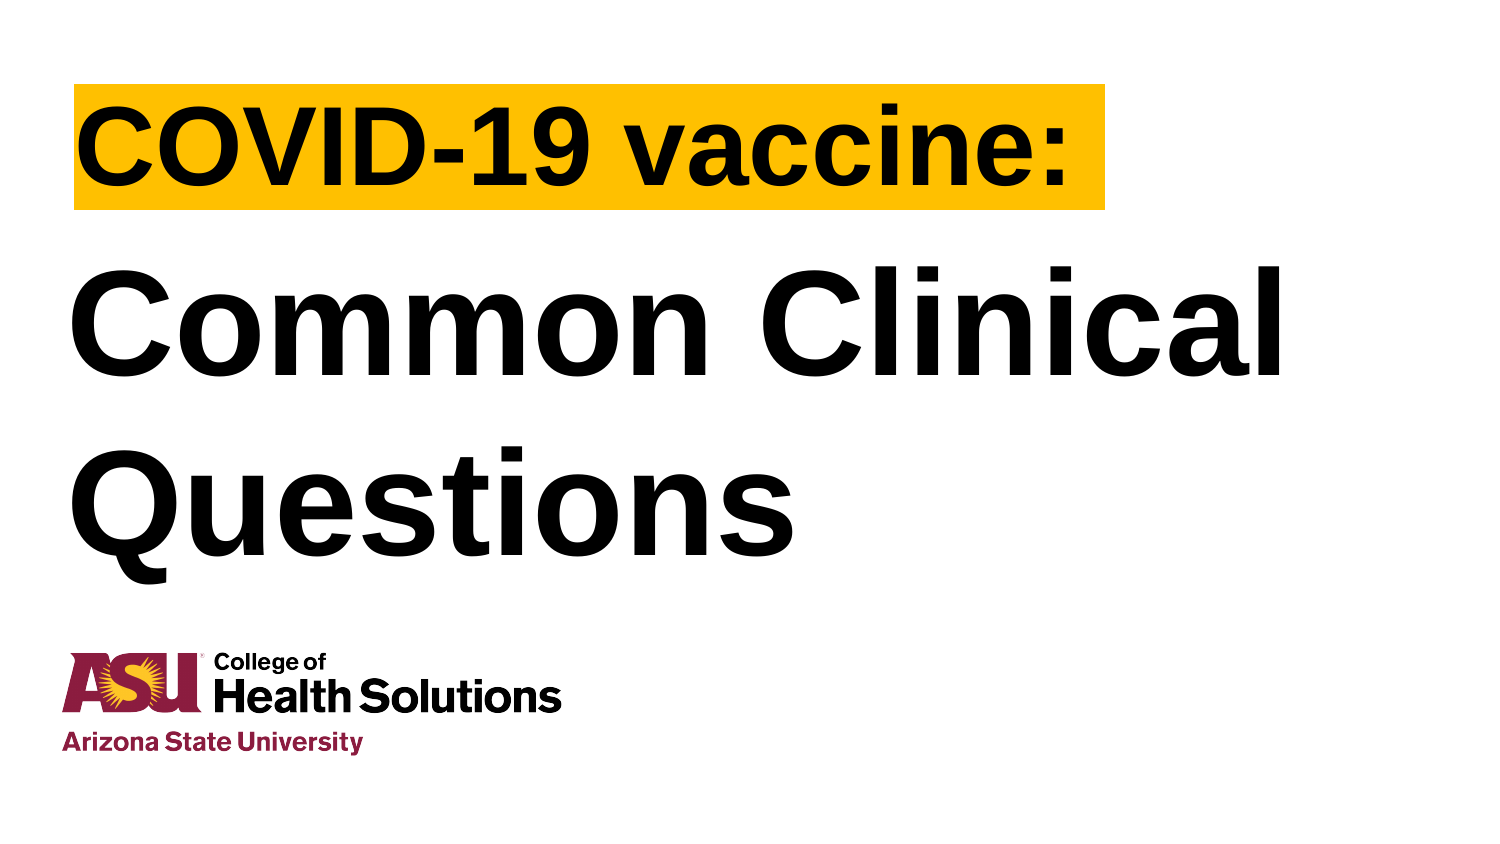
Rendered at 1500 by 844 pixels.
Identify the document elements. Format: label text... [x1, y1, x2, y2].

subtitle COVID-19 vaccine: [59, 63, 1291, 224]
title Common Clinical Questions [51, 210, 1449, 407]
picture [32, 623, 591, 781]
